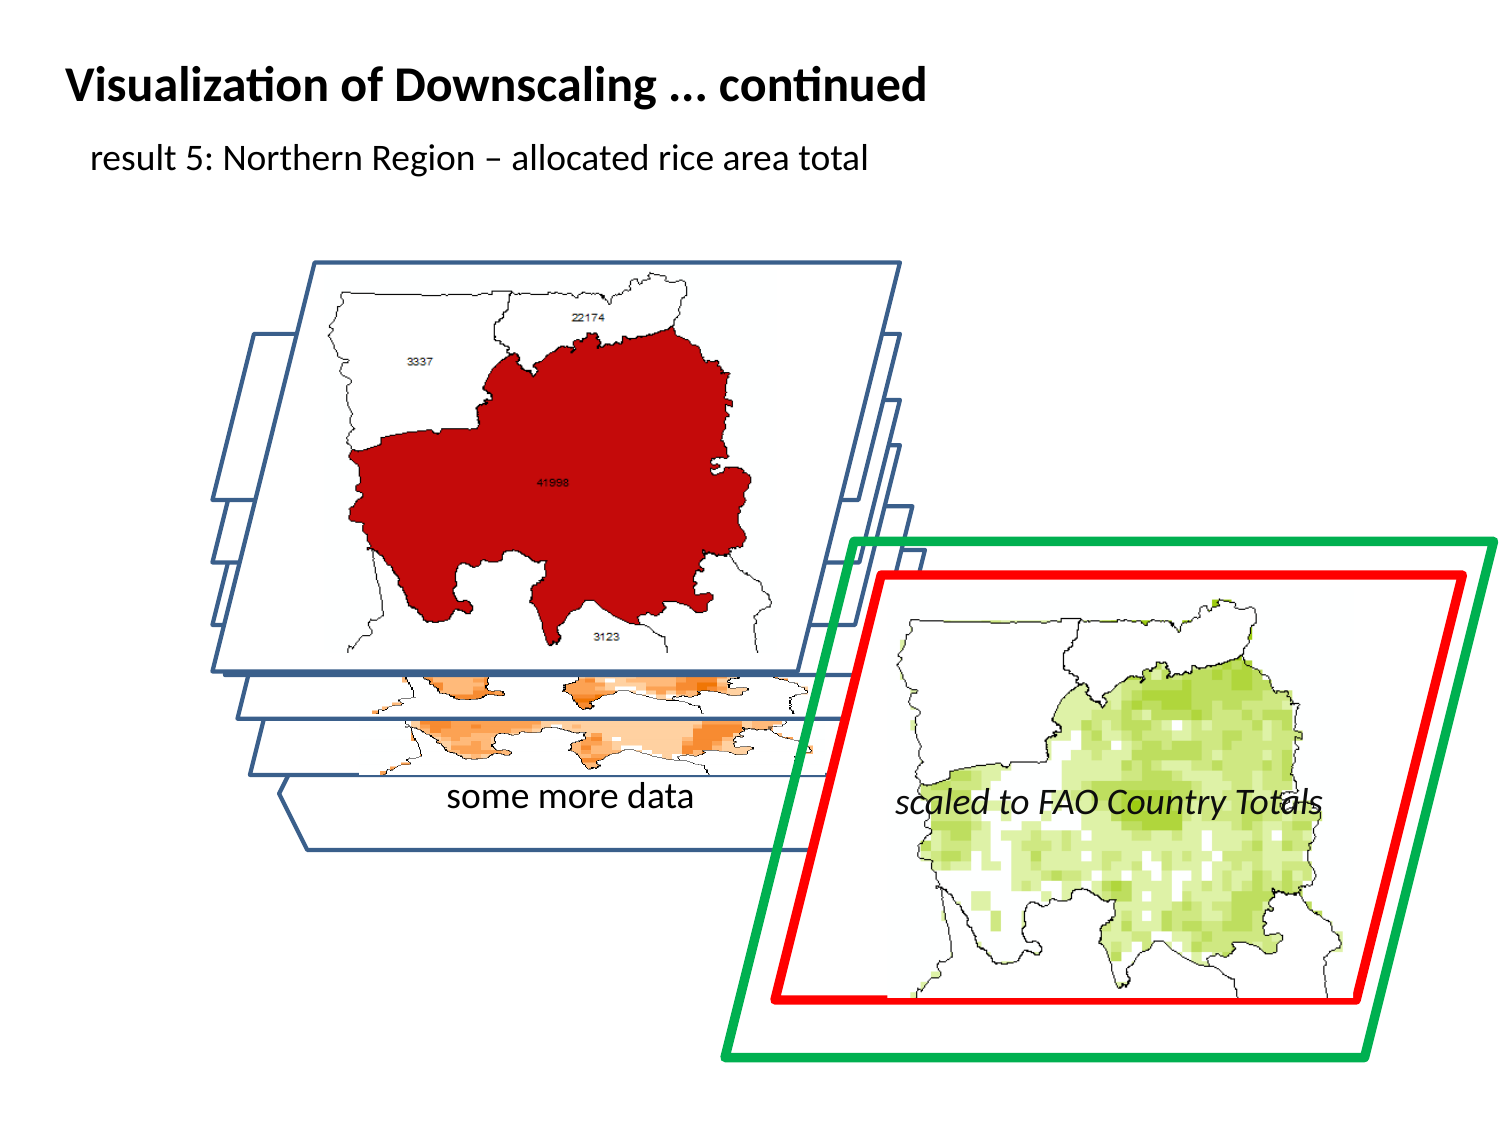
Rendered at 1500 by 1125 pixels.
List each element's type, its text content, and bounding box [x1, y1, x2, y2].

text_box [237, 685, 882, 719]
text_box some more data [277, 783, 791, 853]
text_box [212, 262, 901, 672]
text_box scaled to FAO Country Totals [722, 539, 1496, 1060]
picture [887, 587, 1354, 998]
text_box result 5: Northern Region – allocated rice area total [75, 138, 1013, 200]
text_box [916, 549, 926, 585]
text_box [905, 505, 913, 585]
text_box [249, 728, 882, 776]
title Visualization of Downscaling ... continued [50, 24, 1438, 138]
